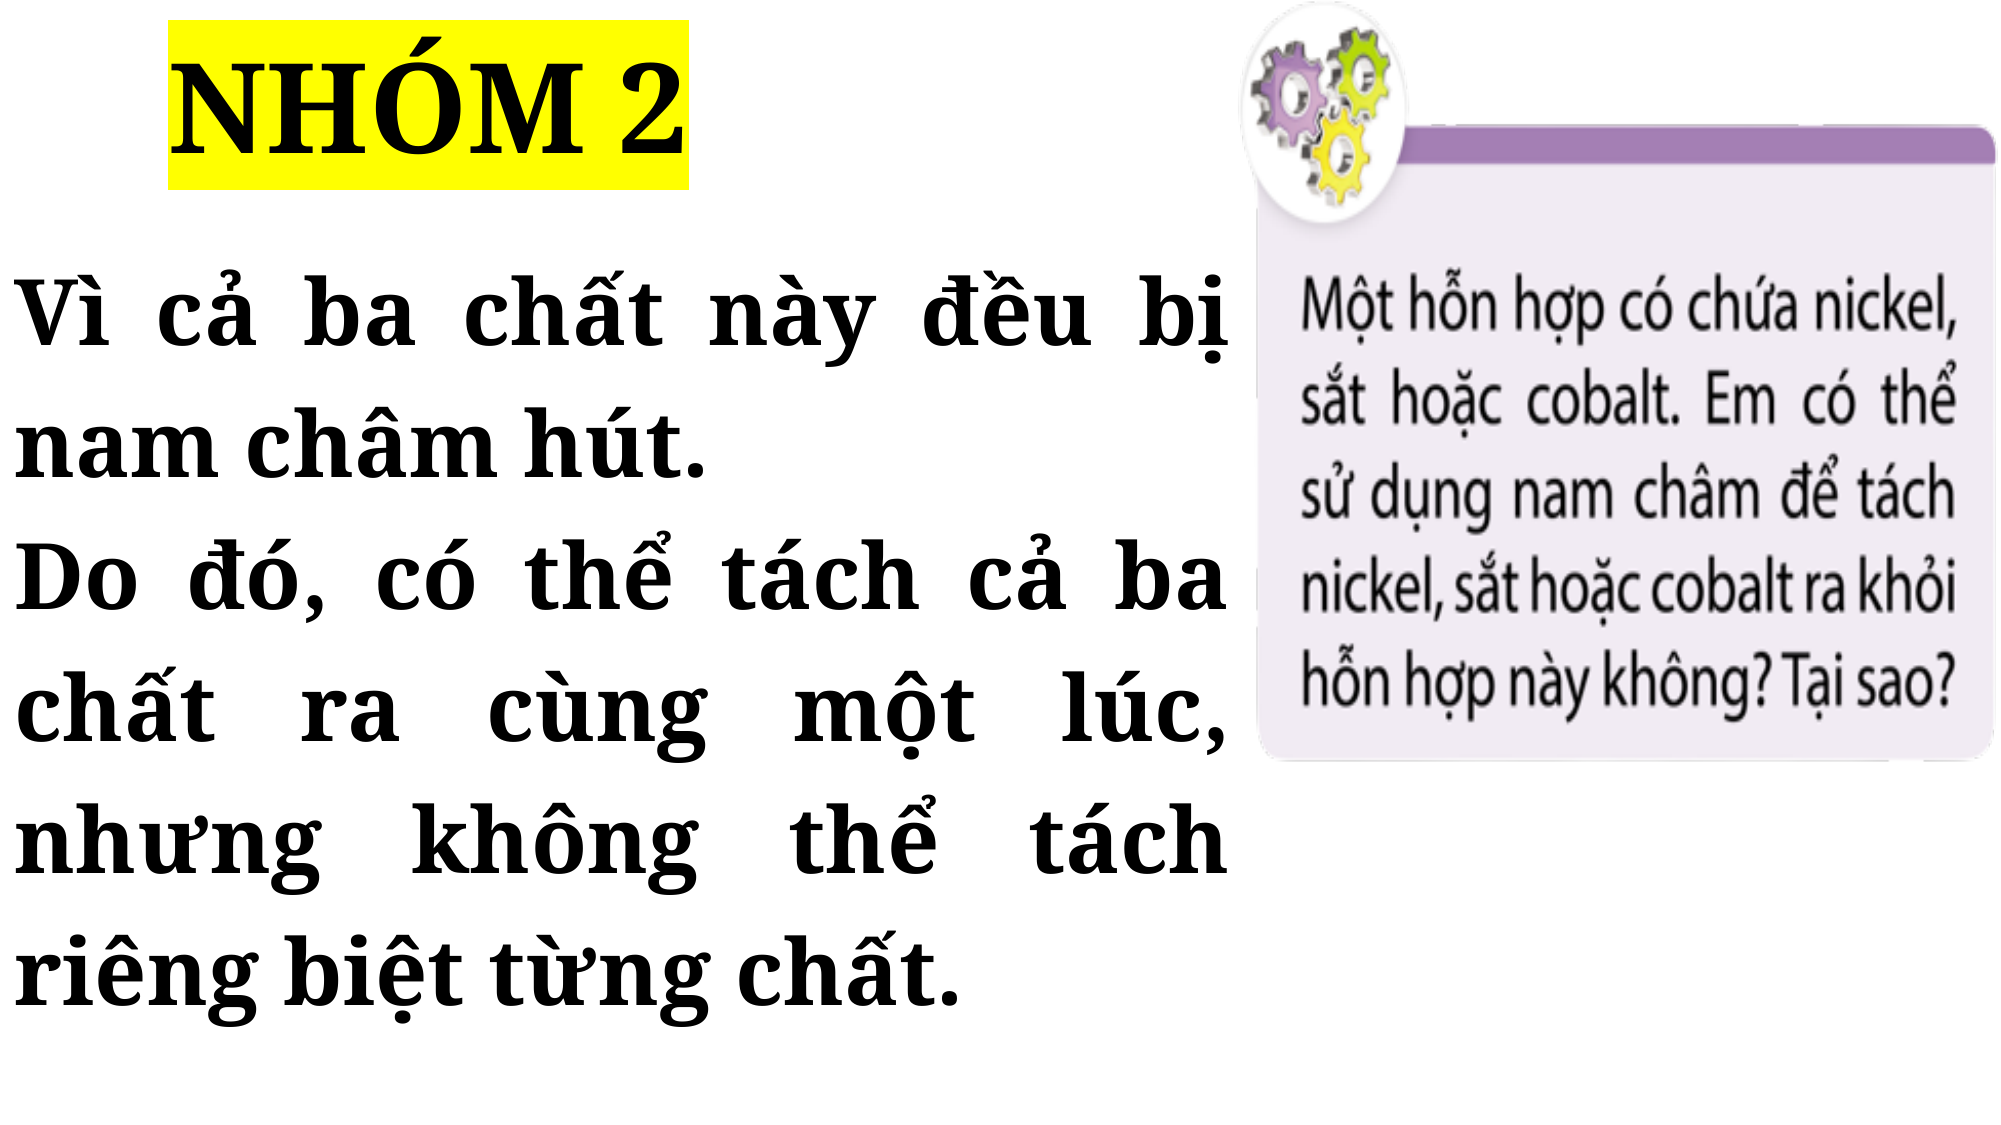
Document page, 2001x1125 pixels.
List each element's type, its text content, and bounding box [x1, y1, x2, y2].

text_box NHÓM 2 [0, 0, 858, 183]
text_box Vì cả ba chất này đều bị nam châm hút. Do đó, có thể tách cả ba chất ra cùng một lúc, nhưng không thể tách riêng biệt từng chất. [0, 224, 1247, 1031]
text_box [1039, 0, 2000, 944]
